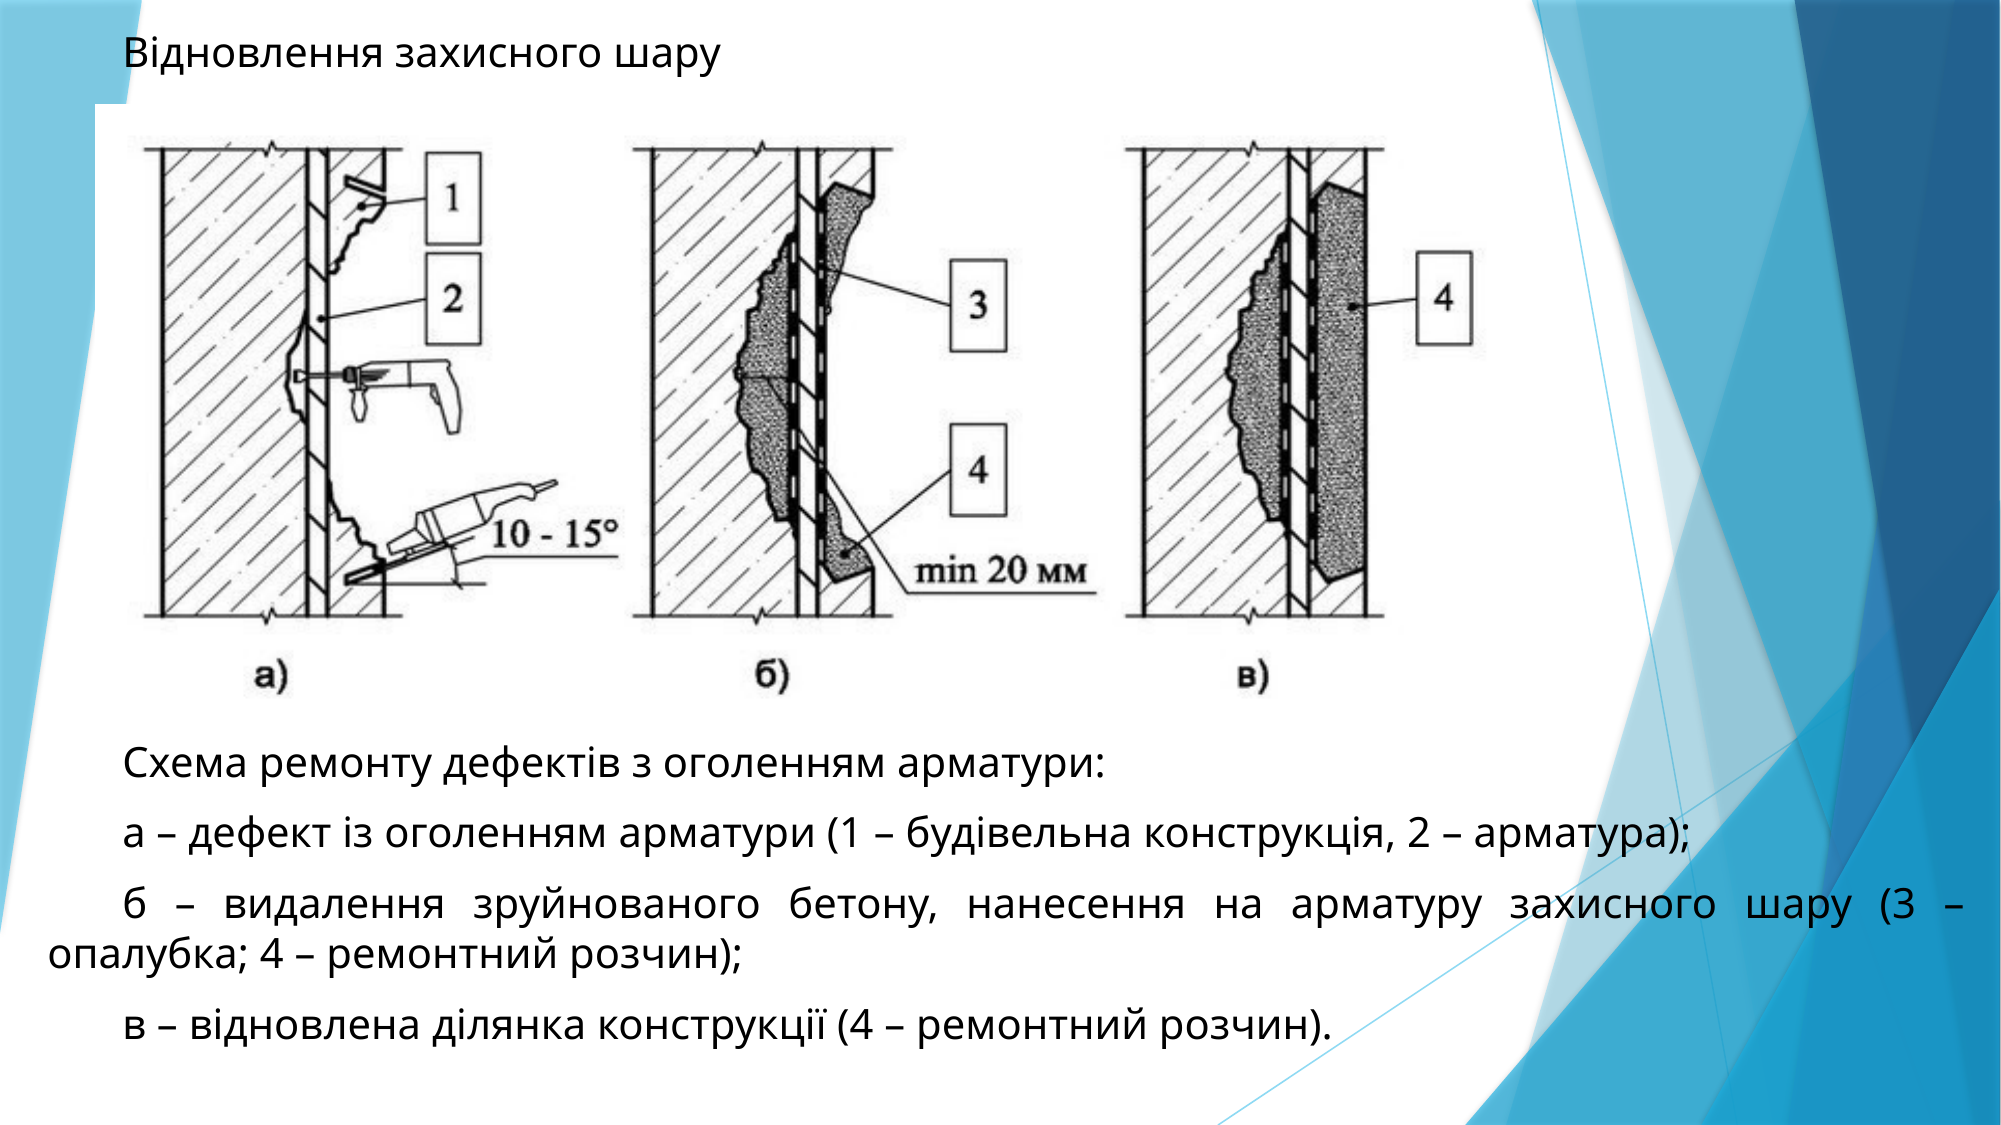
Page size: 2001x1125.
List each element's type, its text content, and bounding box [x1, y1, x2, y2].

picture [95, 104, 1532, 713]
subtitle Відновлення захисного шару Схема ремонту дефектів з оголенням арматури: а – дефект із оголенням арматури (1 – будівельна конструкція, 2 – арматура); б – видалення зруйнованого бетону, нанесення на арматуру захисного шару (3 – опалубка; 4 – ремонтний розчин); в – відновлена ділянка конструкції (4 – ремонтний розчин). [32, 18, 1980, 1094]
